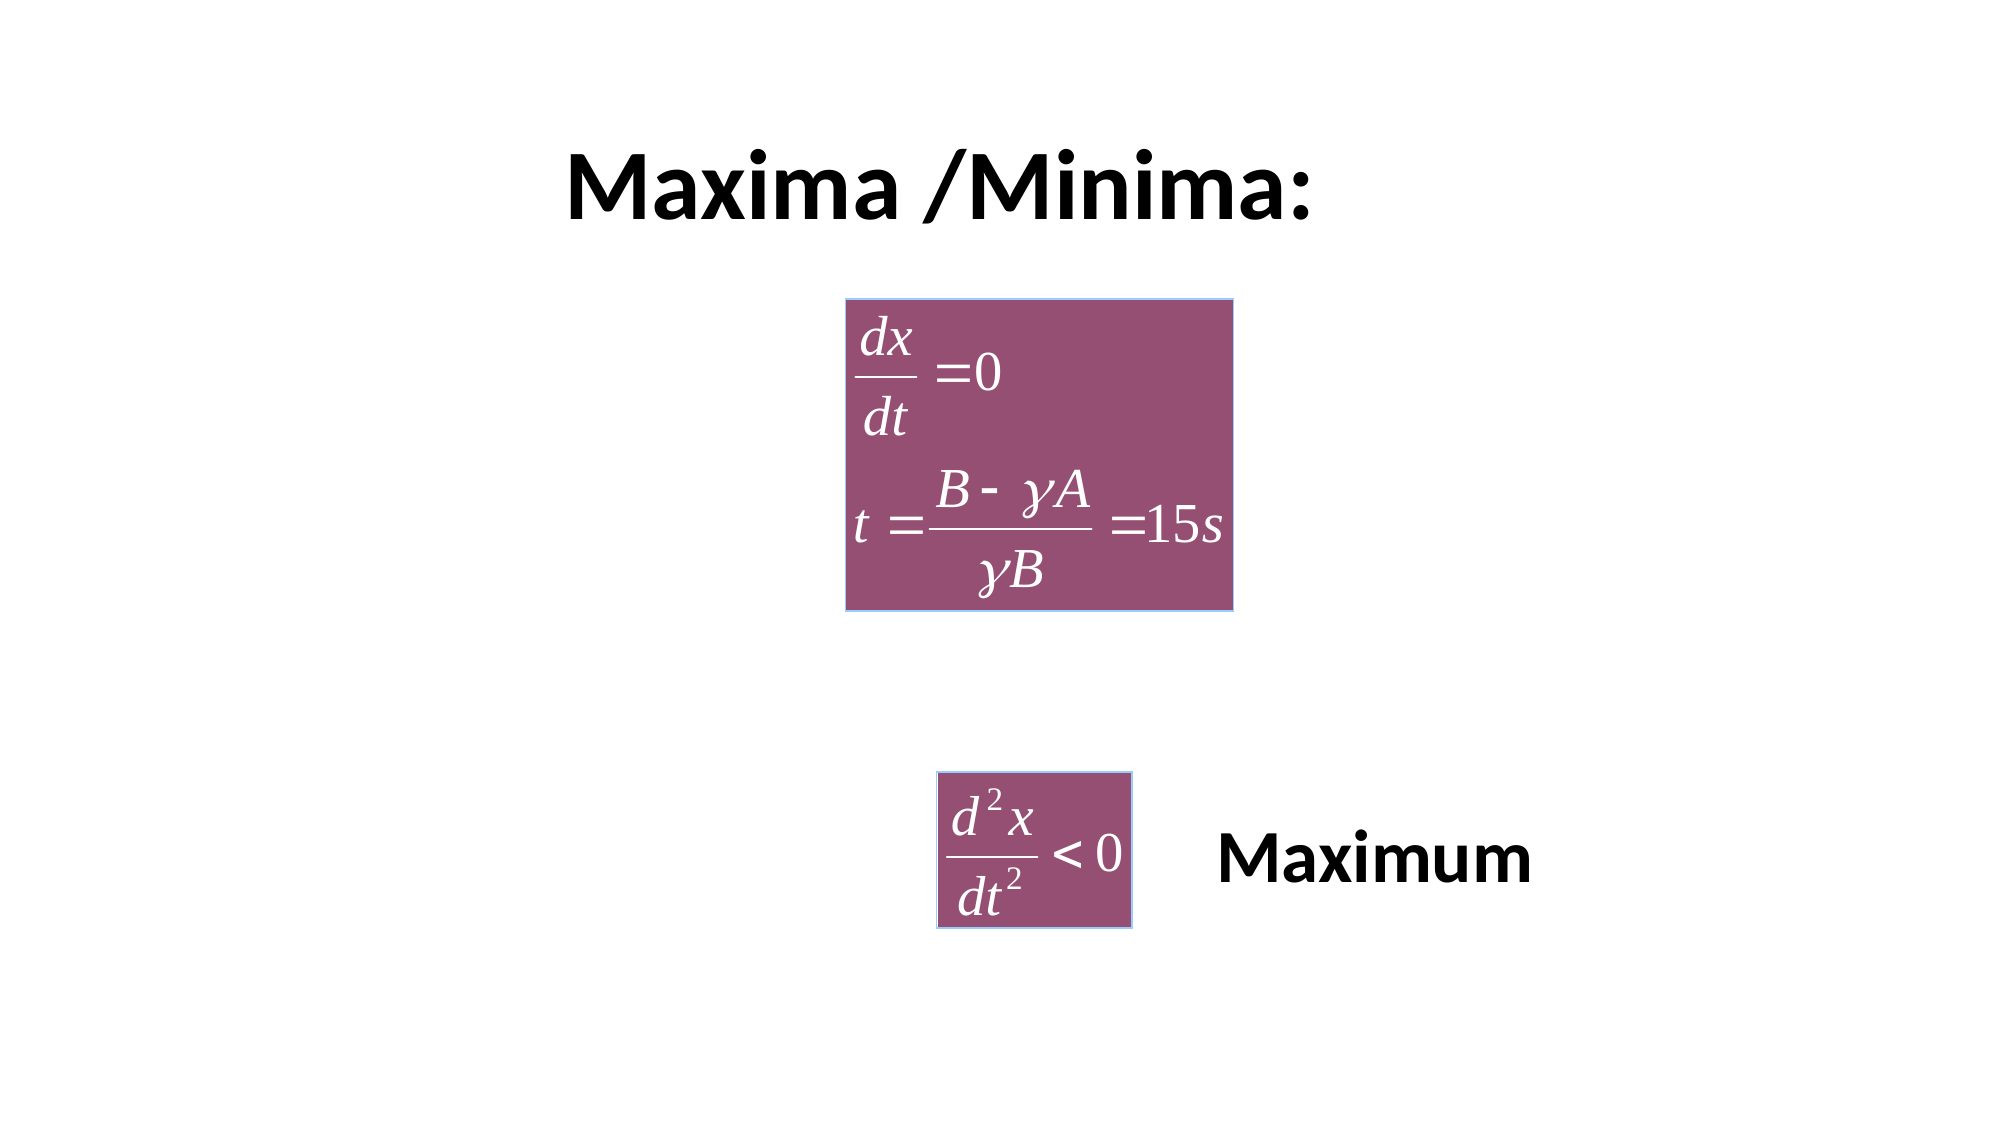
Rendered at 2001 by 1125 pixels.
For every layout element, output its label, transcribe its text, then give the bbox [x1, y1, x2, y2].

text_box Maximum [1201, 799, 1549, 905]
text_box Maxima /Minima: [549, 112, 1613, 248]
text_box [845, 299, 1233, 611]
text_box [937, 772, 1132, 928]
